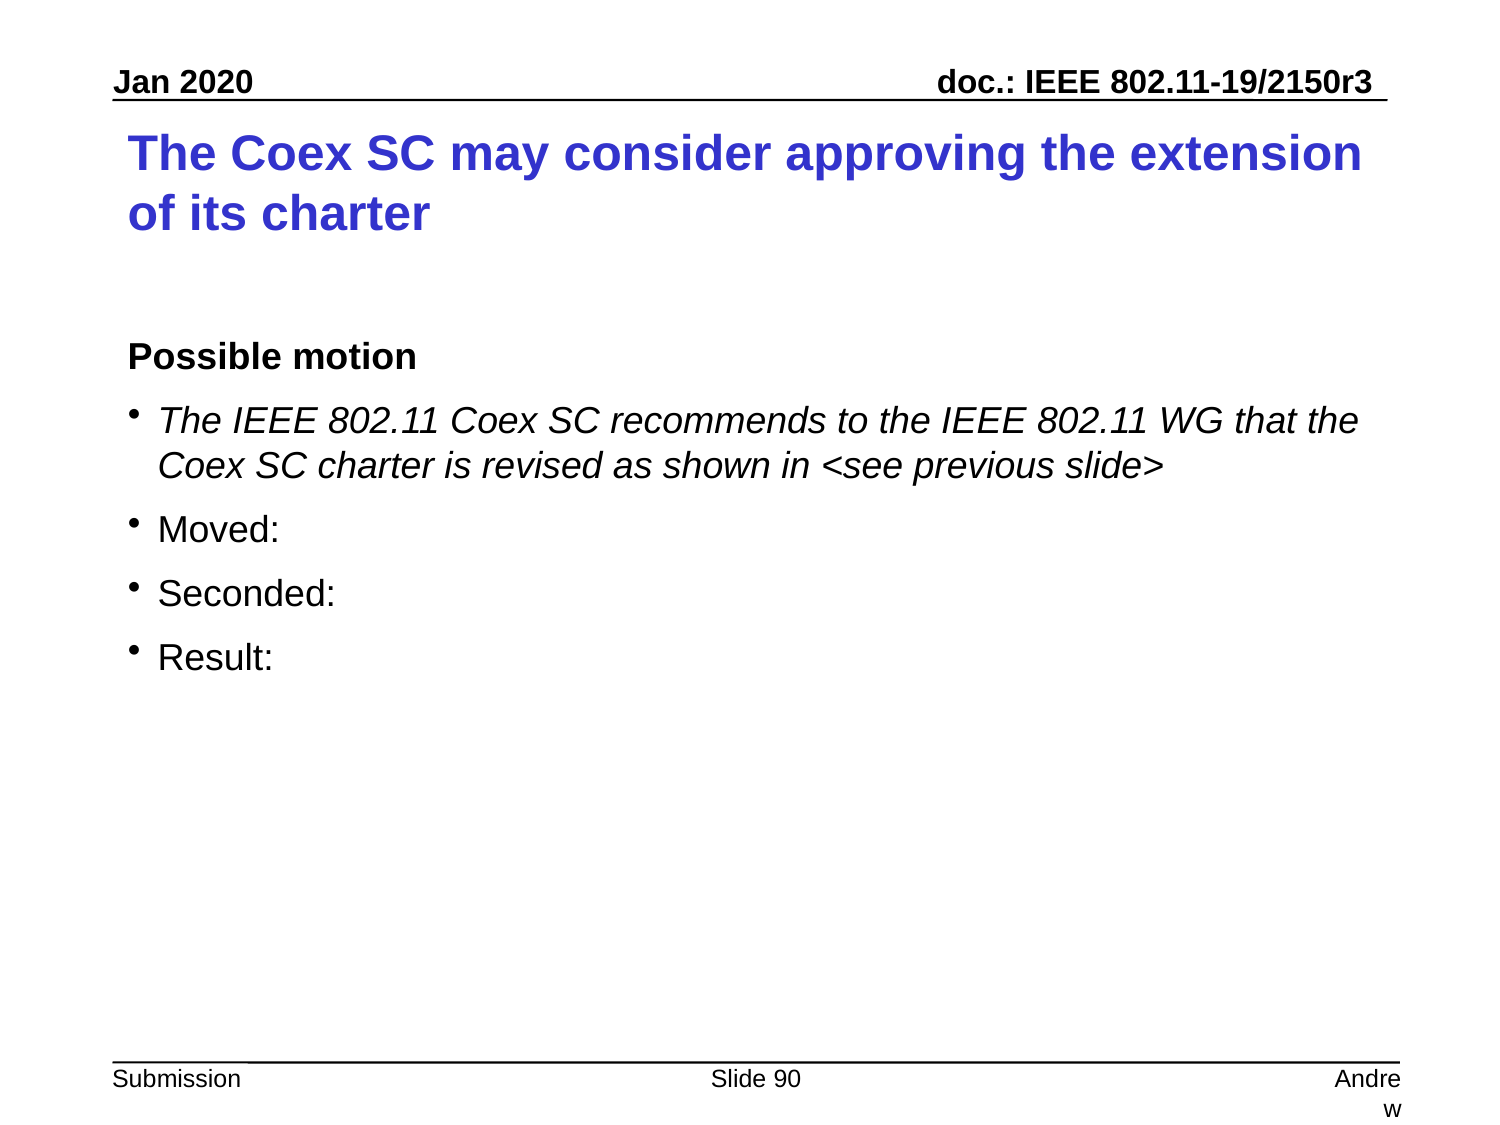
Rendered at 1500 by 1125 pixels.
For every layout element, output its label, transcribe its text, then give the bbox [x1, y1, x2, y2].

title The Coex SC may consider approving the extension of its charter [112, 112, 1388, 288]
slide_number Slide 90 [709, 1061, 803, 1093]
footer Andrew Myles, Cisco [1320, 1061, 1402, 1093]
list Possible motion The IEEE 802.11 Coex SC recommends to the IEEE 802.11 WG that the Coex SC charter is revised as shown in <see previous slide> Moved: Seconded: Result: [112, 324, 1388, 1000]
